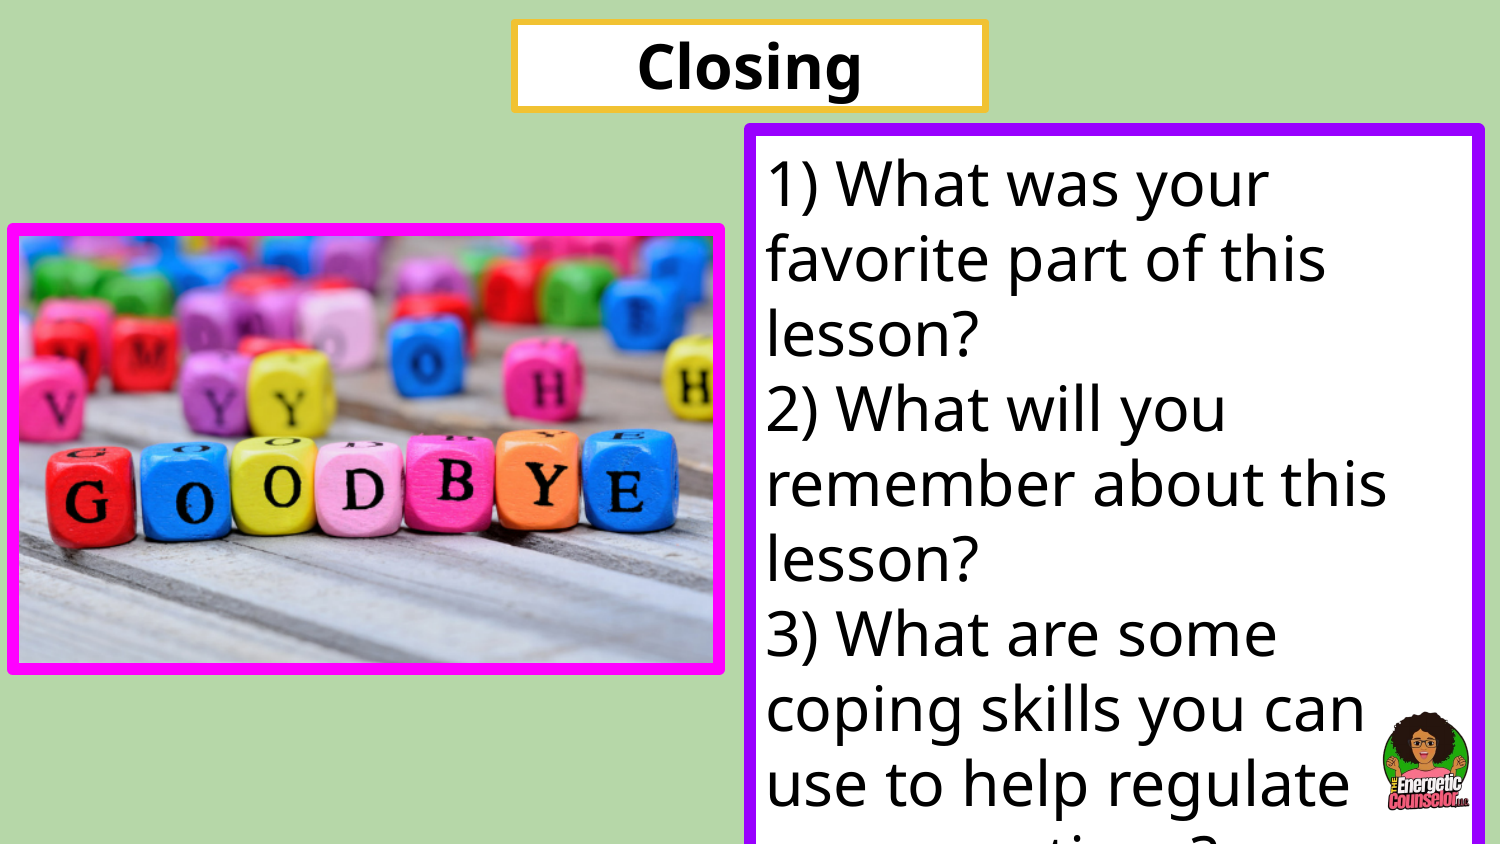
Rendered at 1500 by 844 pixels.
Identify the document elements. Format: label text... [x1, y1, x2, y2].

title Closing [514, 21, 986, 110]
picture [1373, 709, 1479, 815]
picture [18, 235, 713, 664]
text_box 1) What was your favorite part of this lesson? 2) What will you remember about this lesson? 3) What are some coping skills you can use to help regulate your emotions? [750, 129, 1479, 844]
